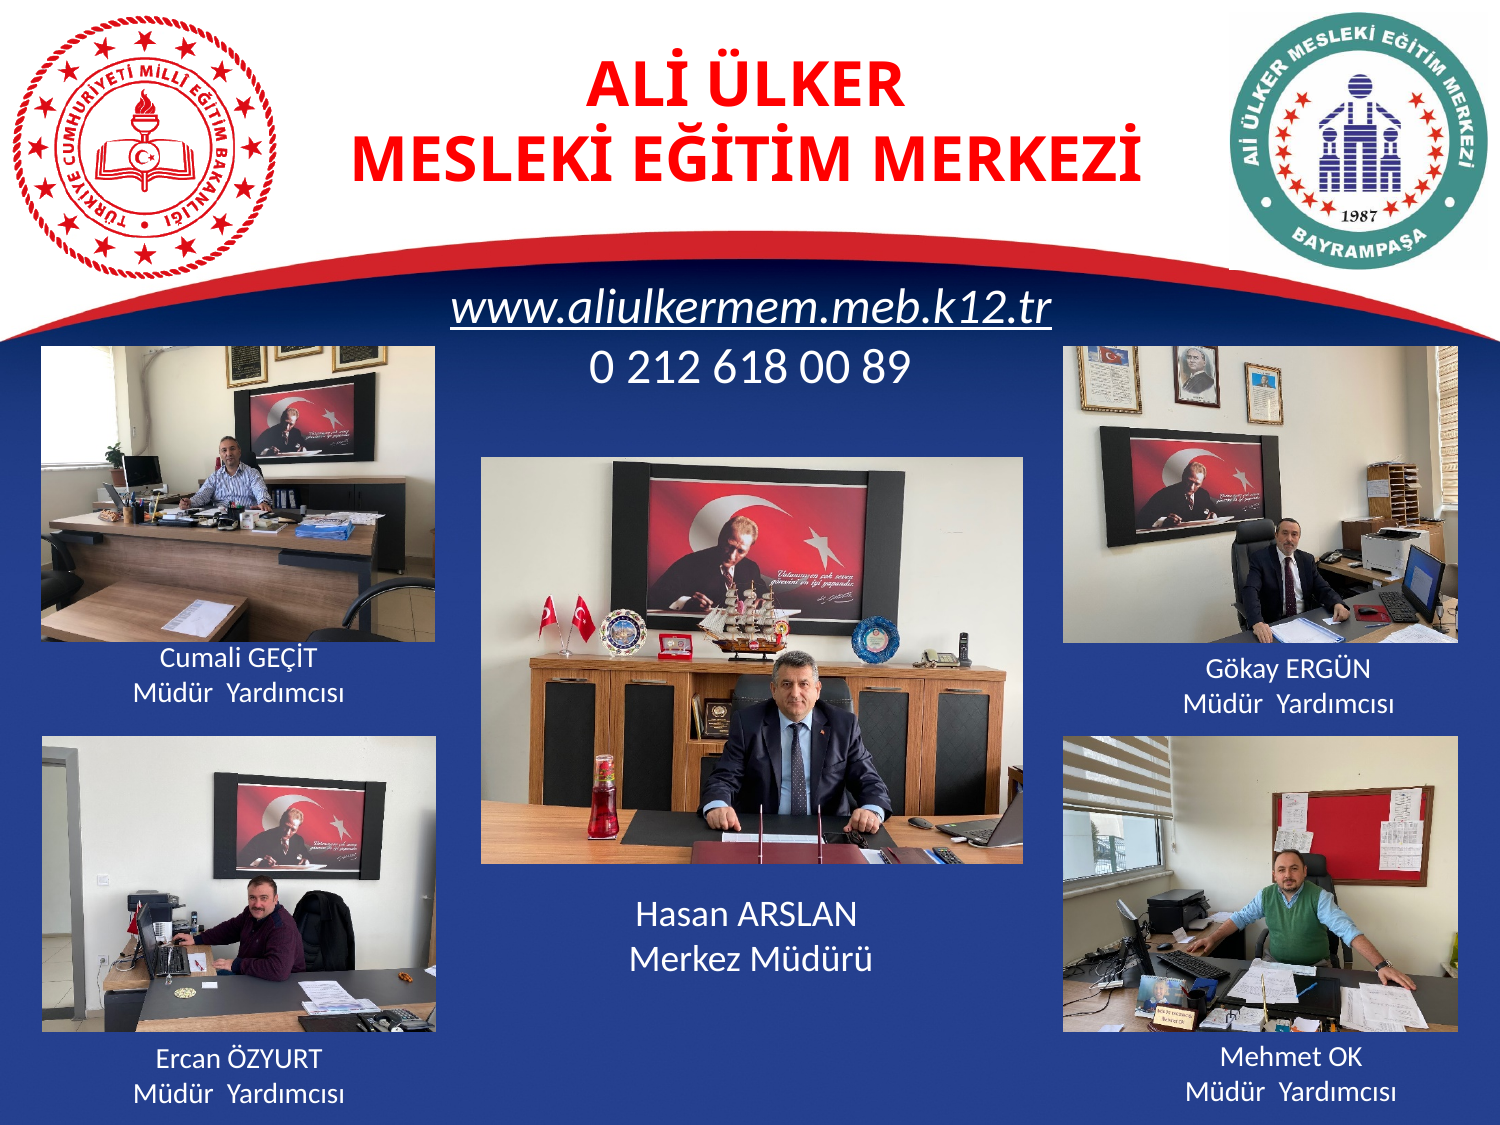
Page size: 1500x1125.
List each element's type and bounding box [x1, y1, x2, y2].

picture [1063, 346, 1458, 643]
picture [1229, 12, 1488, 270]
picture [0, 0, 436, 642]
picture [41, 735, 437, 1032]
picture [1063, 735, 1458, 1032]
picture [481, 457, 1023, 864]
text_box [0, 0, 1500, 1125]
